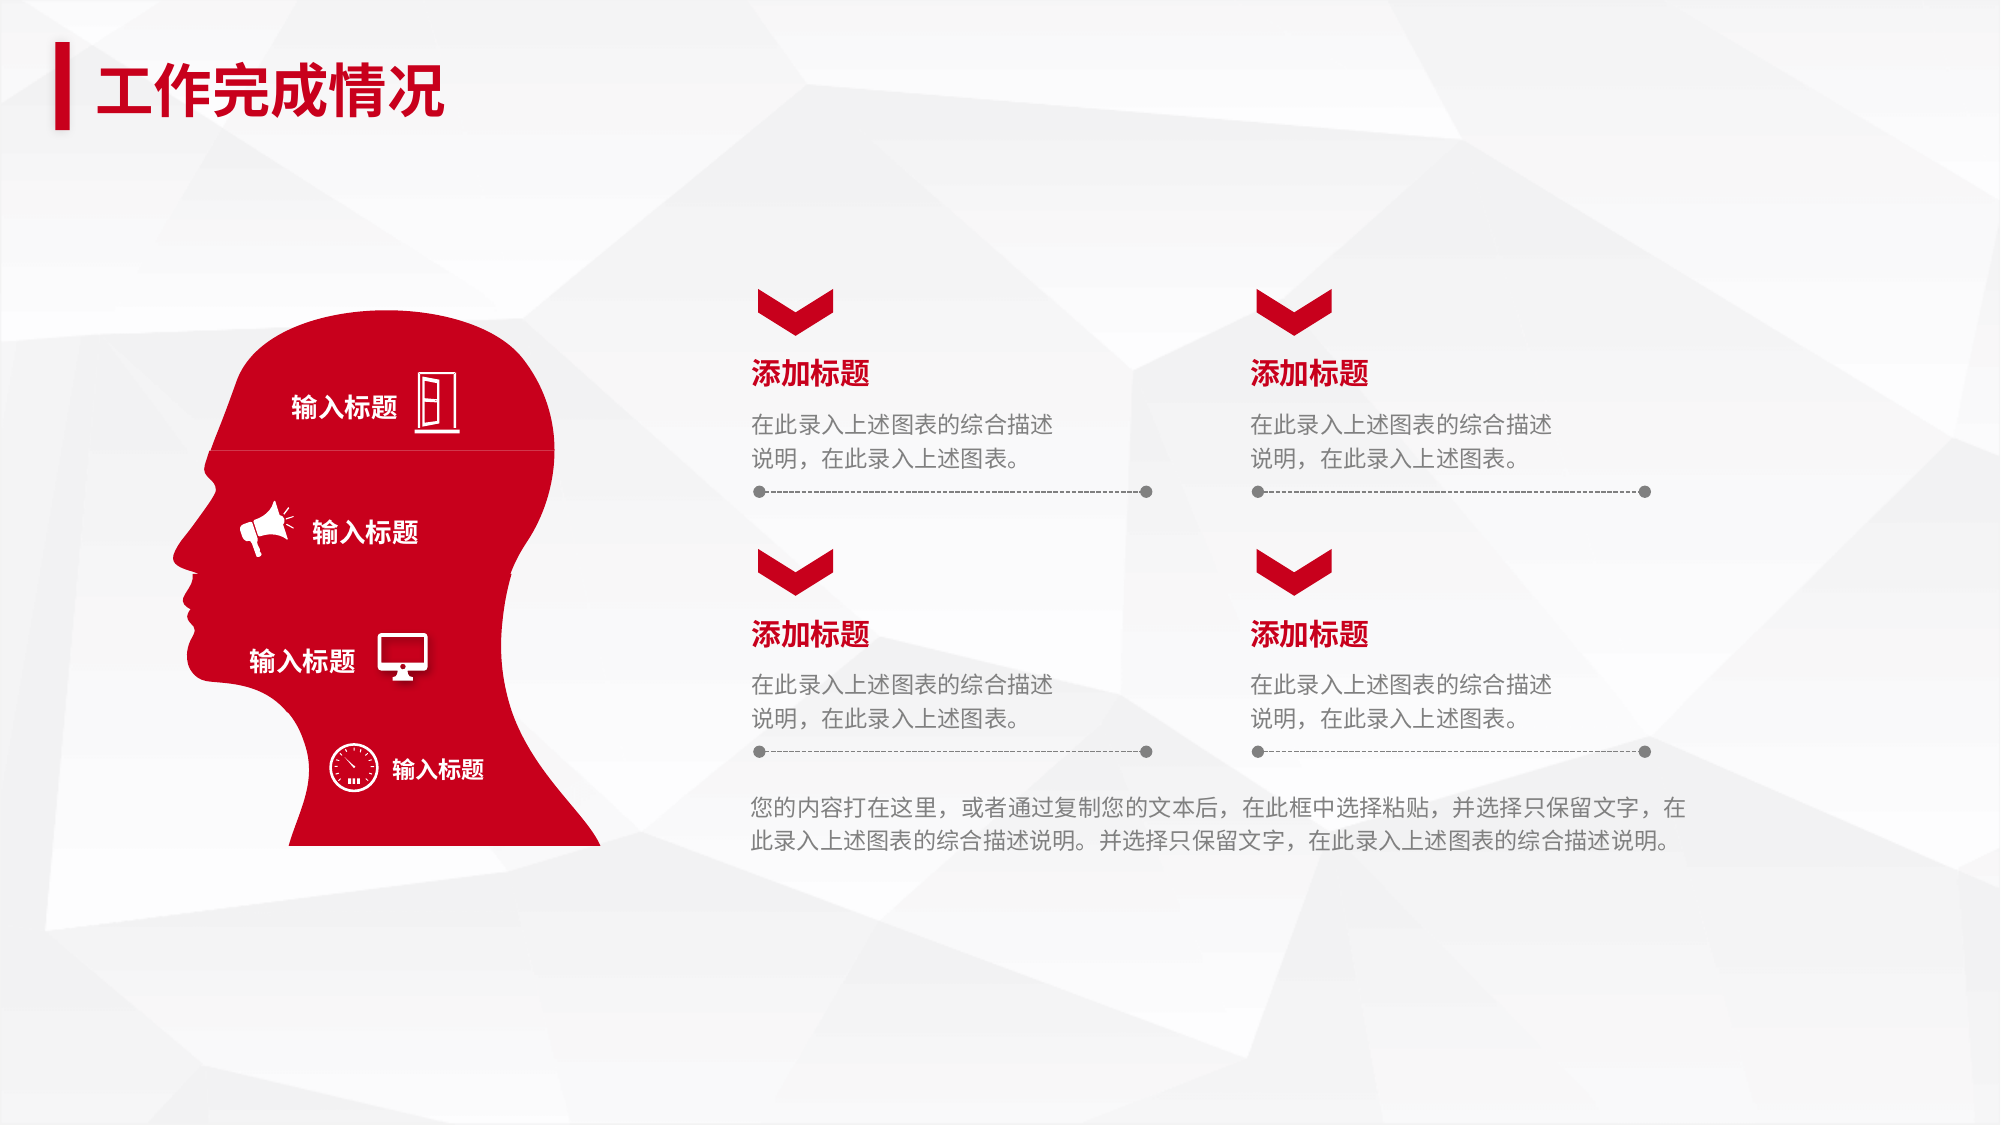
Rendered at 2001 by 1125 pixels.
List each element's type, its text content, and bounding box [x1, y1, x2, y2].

text_box 在此录入上述图表的综合描述说明，在此录入上述图表。 [1238, 399, 1586, 478]
text_box [1256, 288, 1332, 336]
text_box 您的内容打在这里，或者通过复制您的文本后，在此框中选择粘贴，并选择只保留文字，在此录入上述图表的综合描述说明。并选择只保留文字，在此录入上述图表的综合描述说明。 [739, 782, 1698, 860]
text_box 添加标题 [1238, 609, 1382, 657]
text_box 在此录入上述图表的综合描述说明，在此录入上述图表。 [739, 399, 1087, 478]
text_box [173, 450, 555, 573]
text_box 在此录入上述图表的综合描述说明，在此录入上述图表。 [1238, 659, 1586, 738]
text_box 添加标题 [739, 609, 883, 657]
text_box 输入标题 [306, 513, 446, 552]
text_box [414, 372, 460, 434]
text_box 添加标题 [739, 349, 883, 397]
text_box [329, 743, 379, 793]
text_box [288, 713, 601, 846]
text_box 添加标题 [1238, 349, 1382, 397]
text_box [377, 633, 428, 681]
text_box [210, 310, 555, 450]
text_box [238, 499, 294, 558]
text_box 输入标题 [386, 752, 508, 787]
text_box [758, 548, 834, 596]
text_box [1256, 548, 1332, 596]
text_box 输入标题 [240, 641, 362, 680]
text_box [182, 573, 513, 713]
text_box [54, 41, 71, 131]
text_box 输入标题 [261, 387, 404, 426]
picture [0, 0, 2001, 1125]
text_box [758, 288, 834, 336]
text_box 工作完成情况 [81, 47, 461, 132]
text_box 在此录入上述图表的综合描述说明，在此录入上述图表。 [739, 659, 1087, 738]
